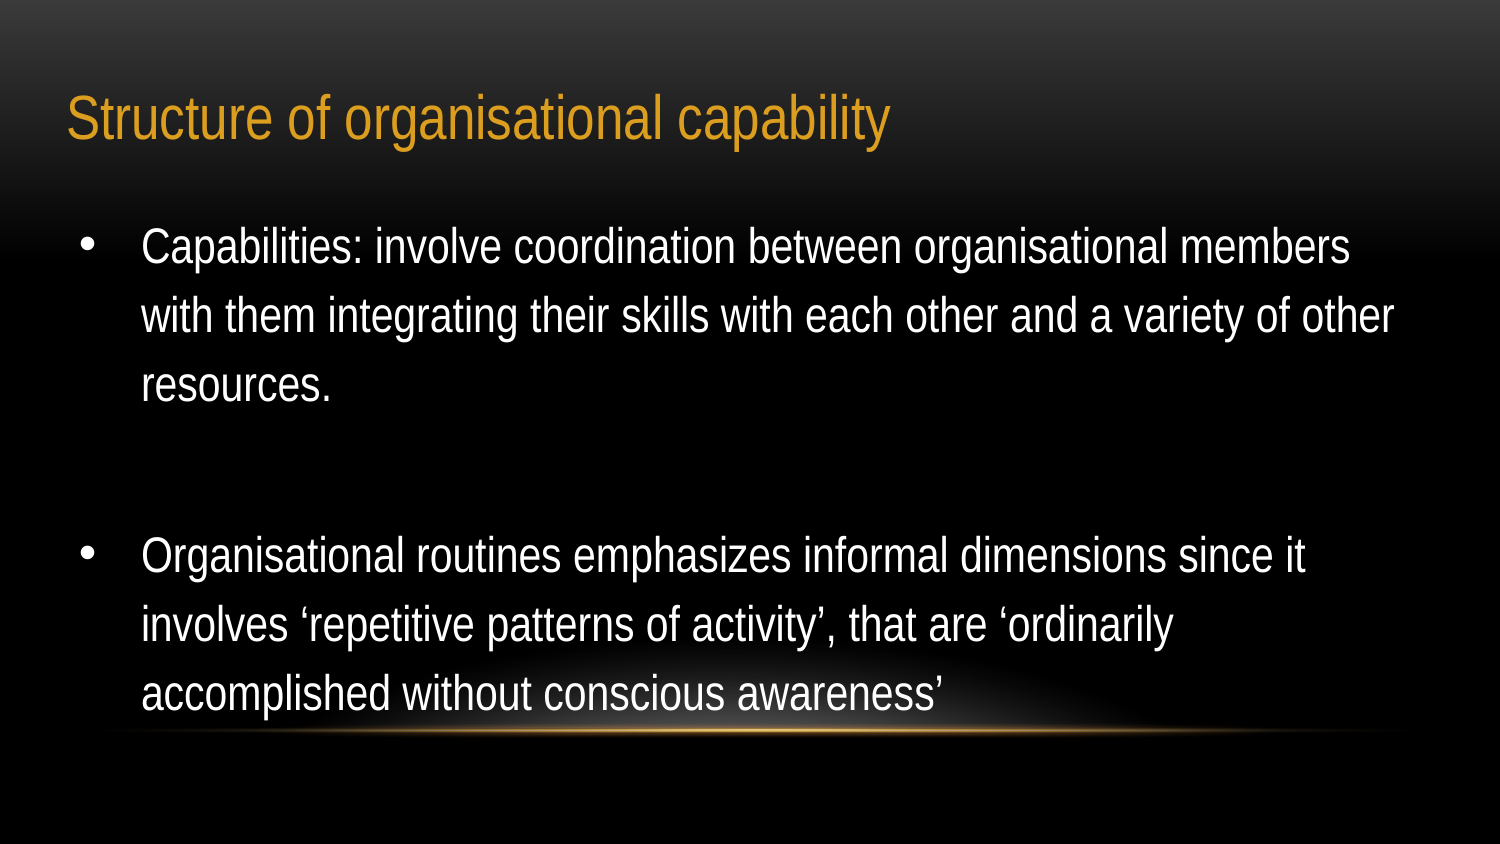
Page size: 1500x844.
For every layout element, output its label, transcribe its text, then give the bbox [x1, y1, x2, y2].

picture [0, 0, 1500, 844]
title Structure of organisational capability [51, 72, 1449, 167]
list Capabilities: involve coordination between organisational members with them integrating their skills with each other and a variety of other resources. Organisational routines emphasizes informal dimensions since it involves ‘repetitive patterns of activity’, that are ‘ordinarily accomplished without conscious awareness’ [51, 189, 1449, 750]
